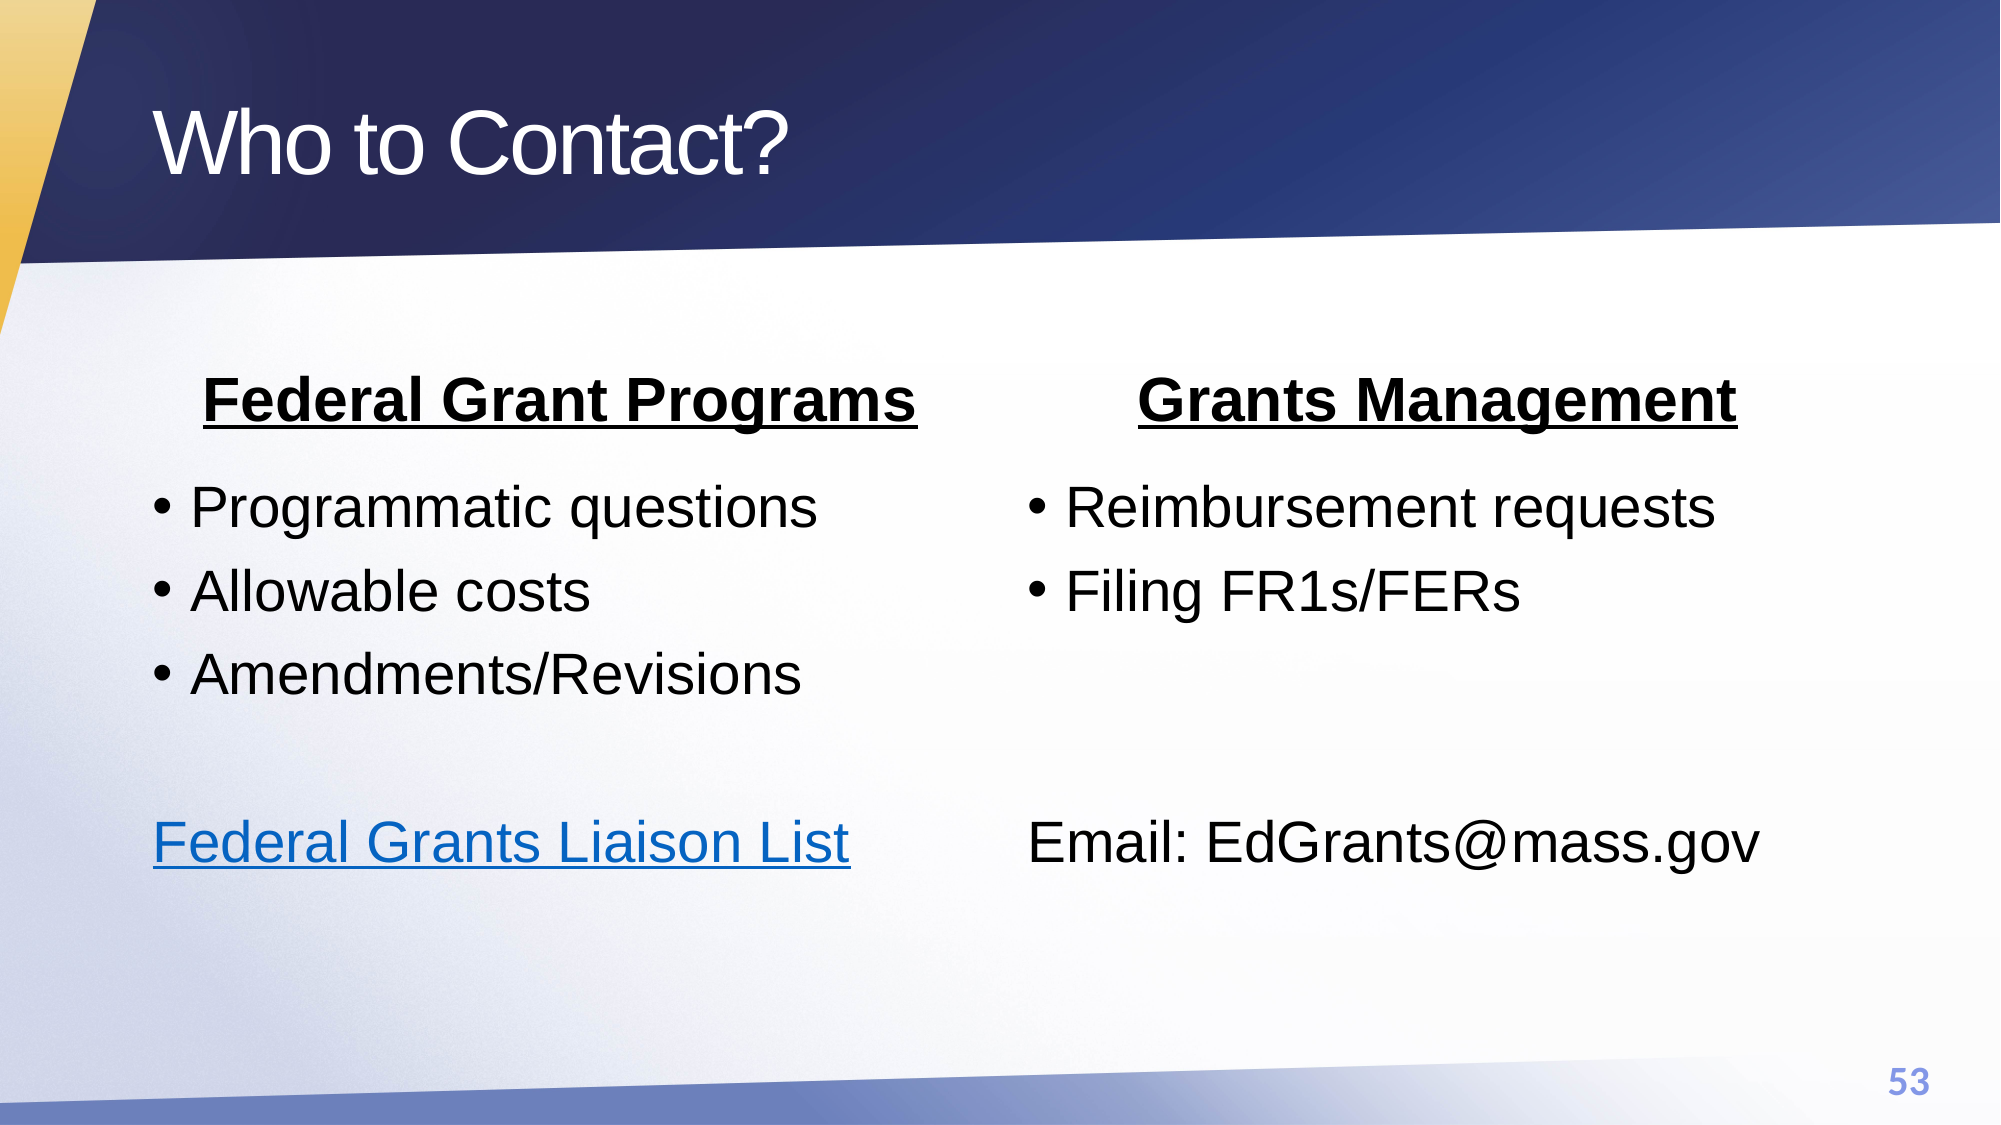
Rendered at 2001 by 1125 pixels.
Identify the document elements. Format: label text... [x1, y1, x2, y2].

picture [0, 0, 2000, 1125]
list Reimbursement requests Filing FR1s/FERs Email: EdGrants@mass.gov [1012, 469, 1863, 1016]
list Programmatic questions Allowable costs Amendments/Revisions Federal Grants Liaison List [137, 469, 984, 1016]
list Grants Management [1012, 346, 1863, 457]
title Who to Contact? [137, 59, 1863, 231]
list Federal Grant Programs [137, 346, 984, 457]
